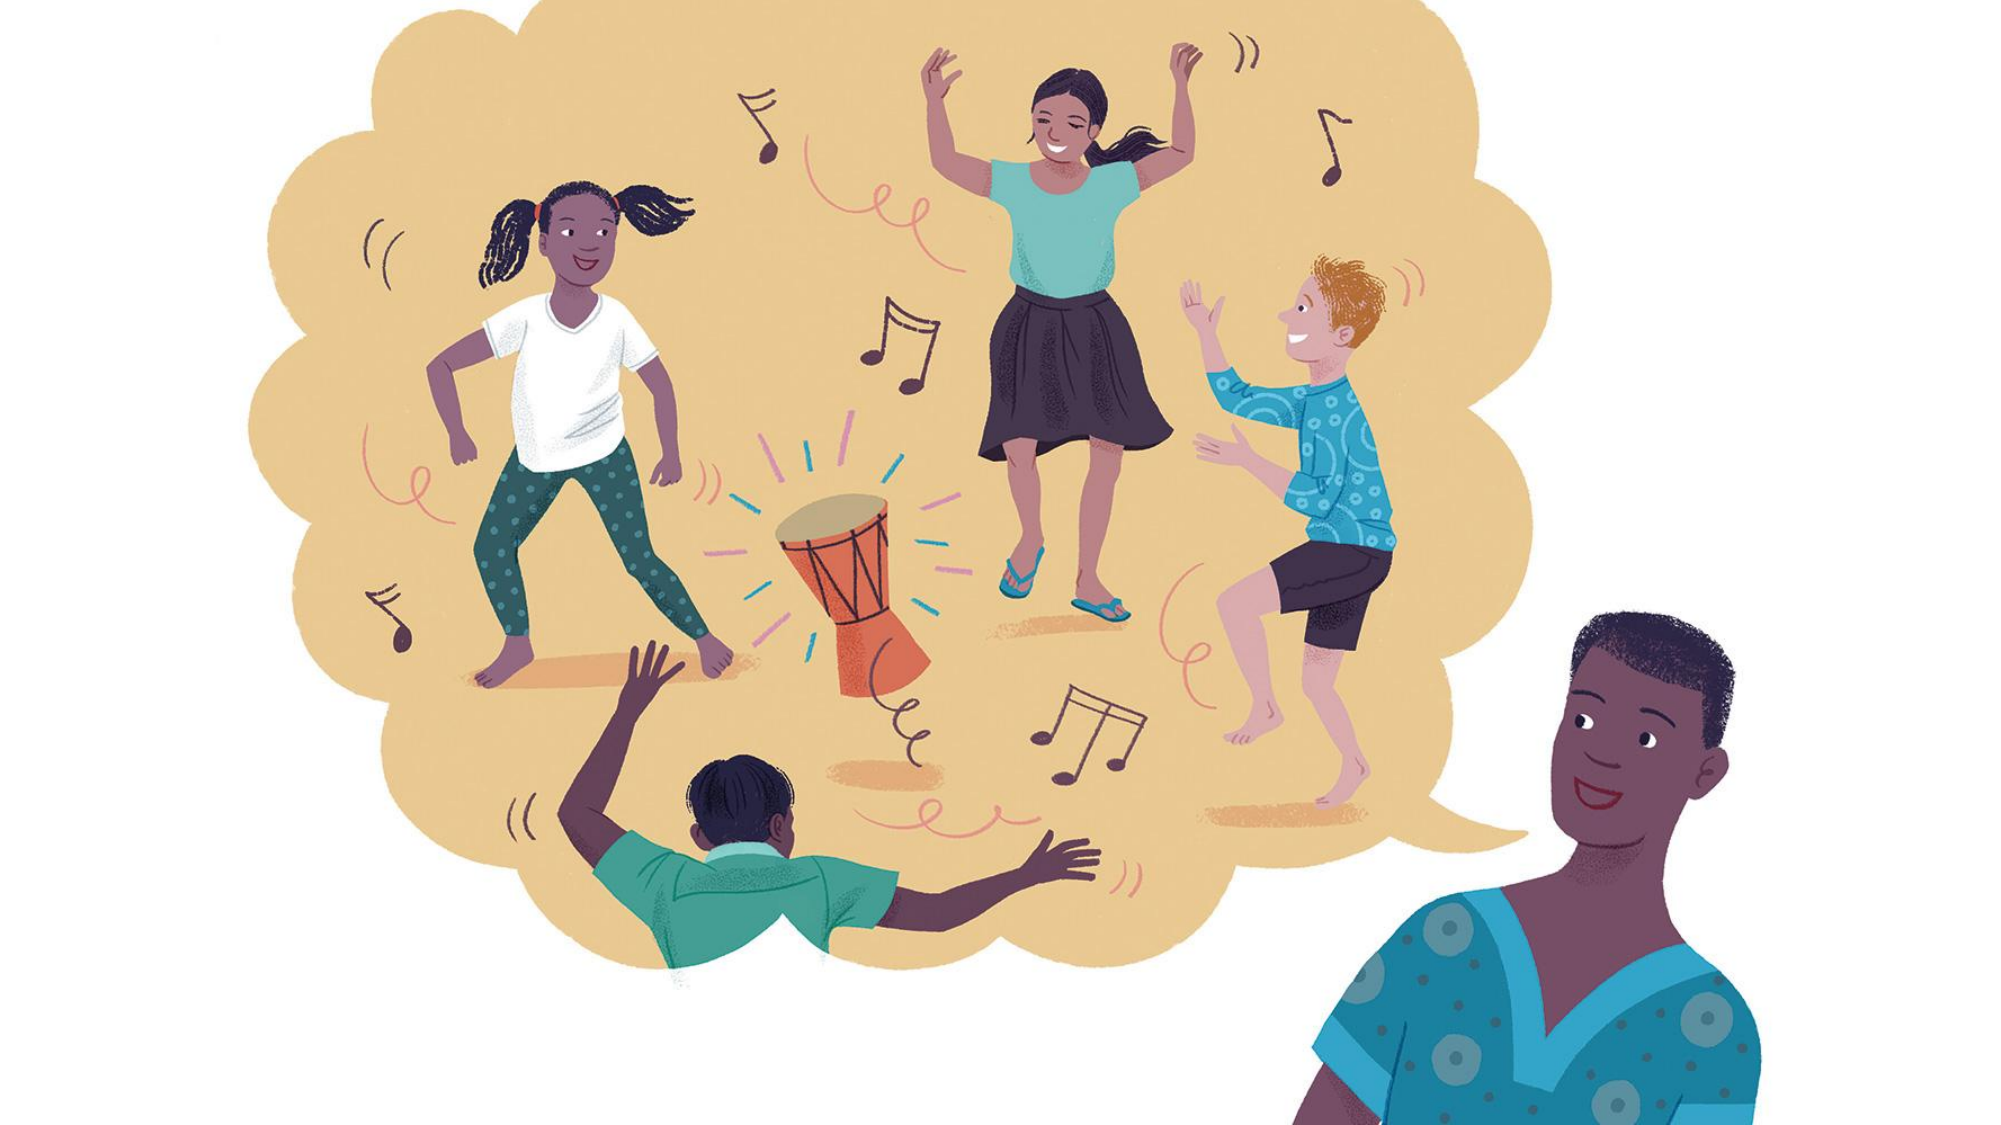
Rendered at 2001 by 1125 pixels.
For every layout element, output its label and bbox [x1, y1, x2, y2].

picture [204, 0, 1796, 1125]
